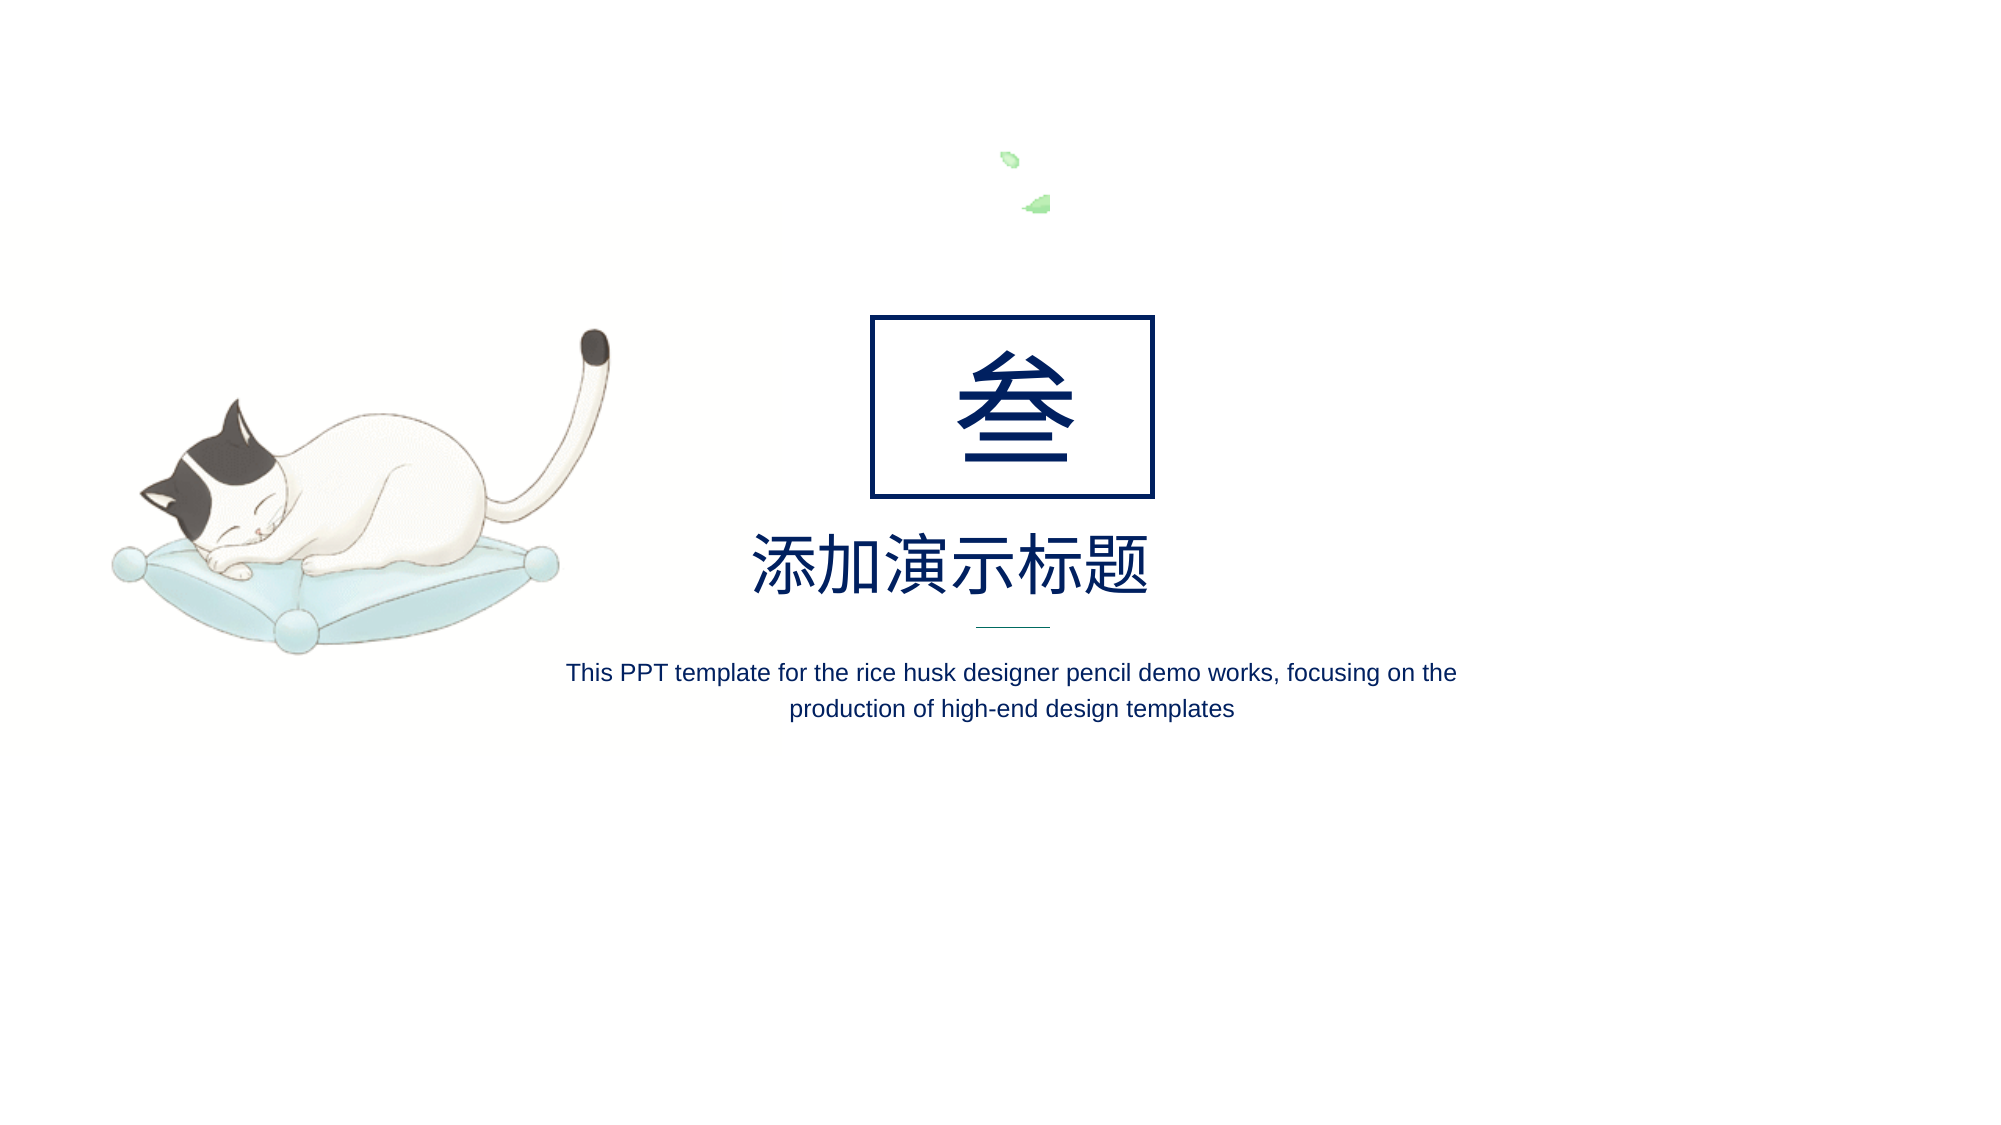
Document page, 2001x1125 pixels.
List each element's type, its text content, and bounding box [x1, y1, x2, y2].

text_box This PPT template for the rice husk designer pencil demo works, focusing on the production of high-end design templates [782, 643, 1514, 730]
text_box [1050, 316, 1154, 498]
text_box 叁 [1050, 324, 1087, 490]
picture [0, 122, 1050, 756]
text_box 添加演示标题 [782, 515, 1290, 611]
